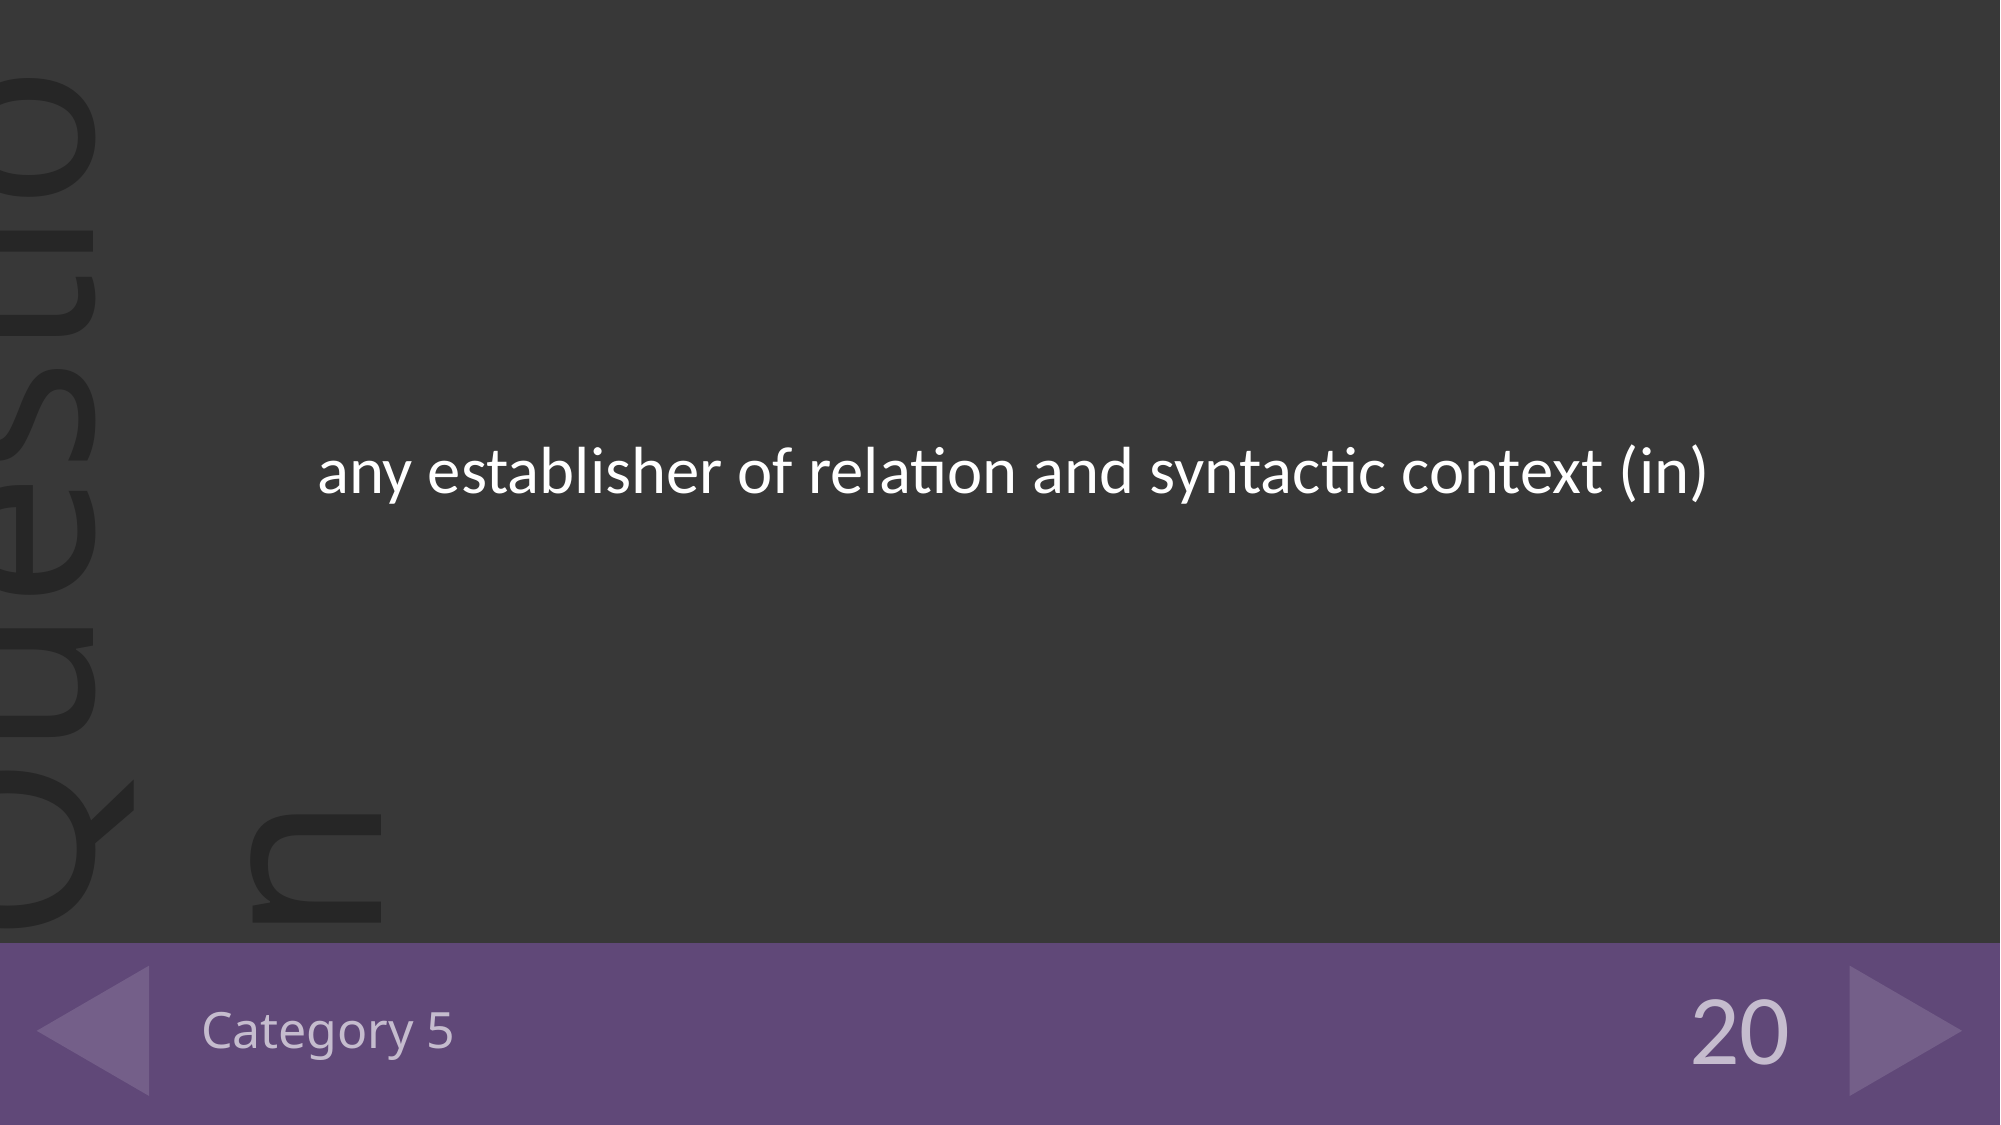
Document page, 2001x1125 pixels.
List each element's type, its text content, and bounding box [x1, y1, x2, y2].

title Category 5 [185, 967, 1494, 1097]
list any establisher of relation and syntactic context (in) [302, 307, 1760, 636]
list 20 [1494, 967, 1806, 1097]
